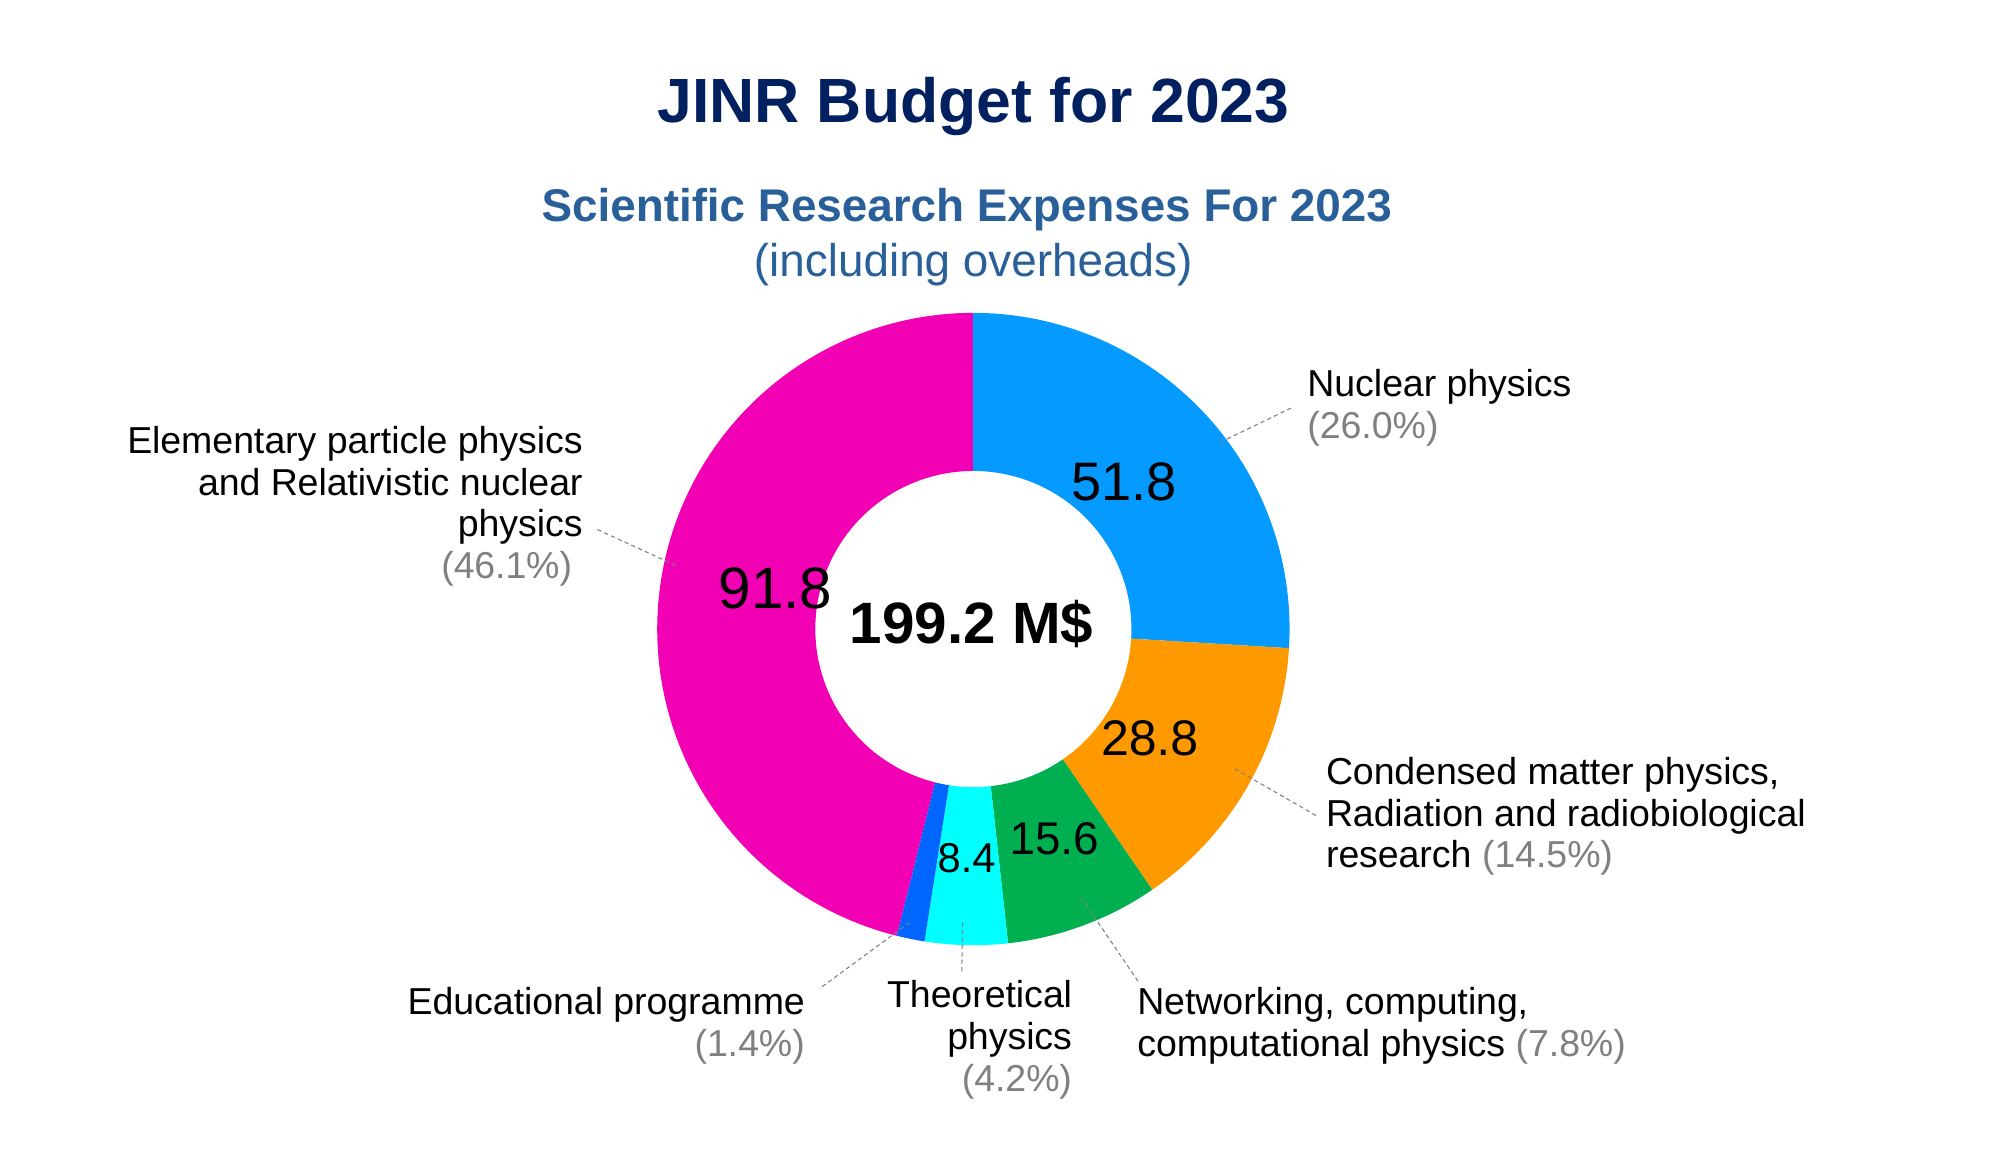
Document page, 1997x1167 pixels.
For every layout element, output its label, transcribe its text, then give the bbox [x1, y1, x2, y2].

text_box Theoretical physics (4.2%) [868, 969, 1087, 1107]
text_box Scientific Research Expenses For 2023 (including overheads) [507, 168, 1439, 293]
text_box JINR Budget for 2023 [373, 52, 1574, 143]
text_box Networking, computing, computational physics (7.8%) [1122, 973, 1654, 1072]
text_box Condensed matter physics, Radiation and radiobiological research (14.5%) [1438, 742, 1861, 883]
chart [513, 299, 1434, 959]
text_box Elementary particle physics and Relativistic nuclear physics (46.1%) [64, 411, 508, 594]
text_box Educational programme (1.4%) [319, 973, 820, 1072]
text_box Nuclear physics (26.0%) [1438, 354, 1648, 454]
